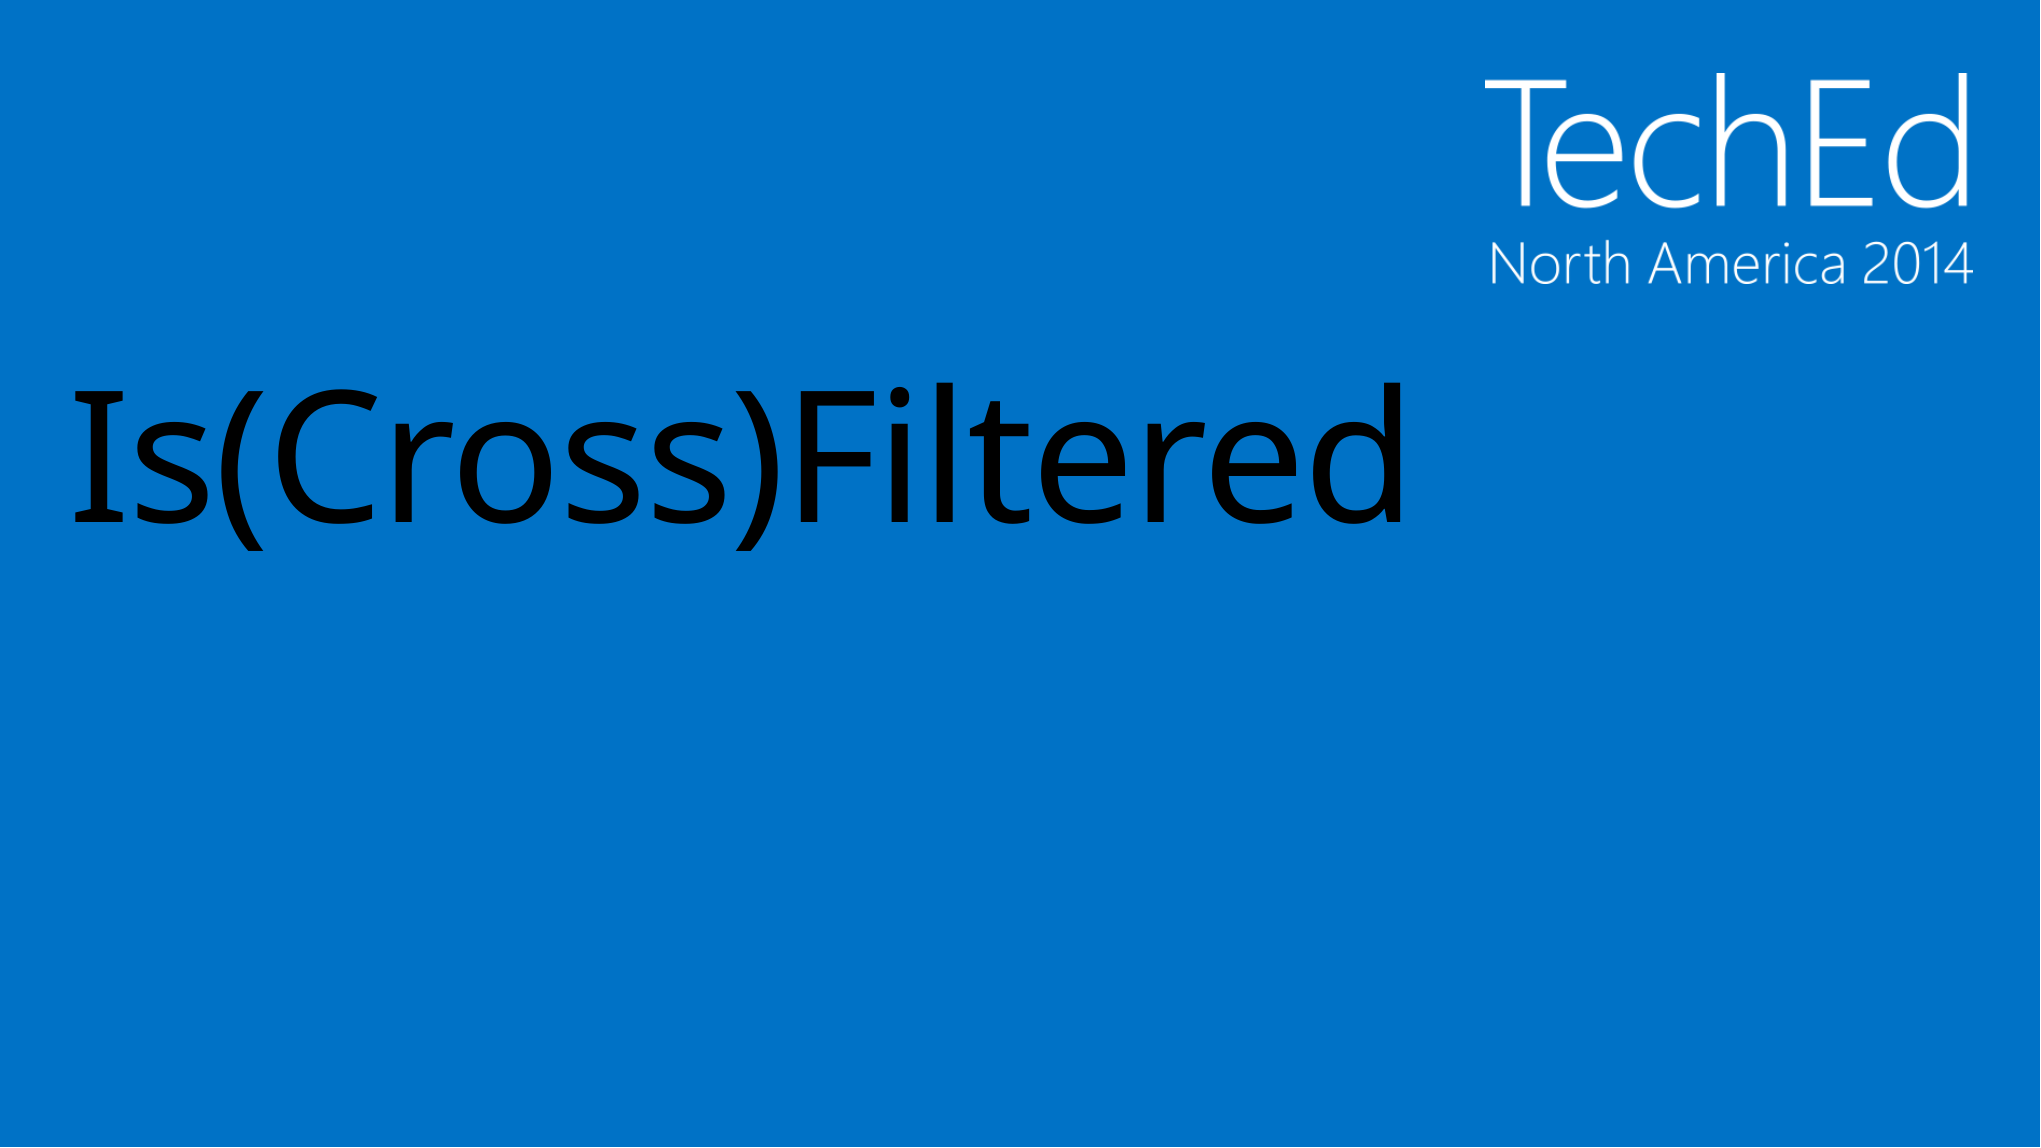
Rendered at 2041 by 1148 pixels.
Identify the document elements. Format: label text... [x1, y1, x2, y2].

title Is(Cross)Filtered [45, 348, 1996, 650]
picture [1485, 73, 1973, 284]
